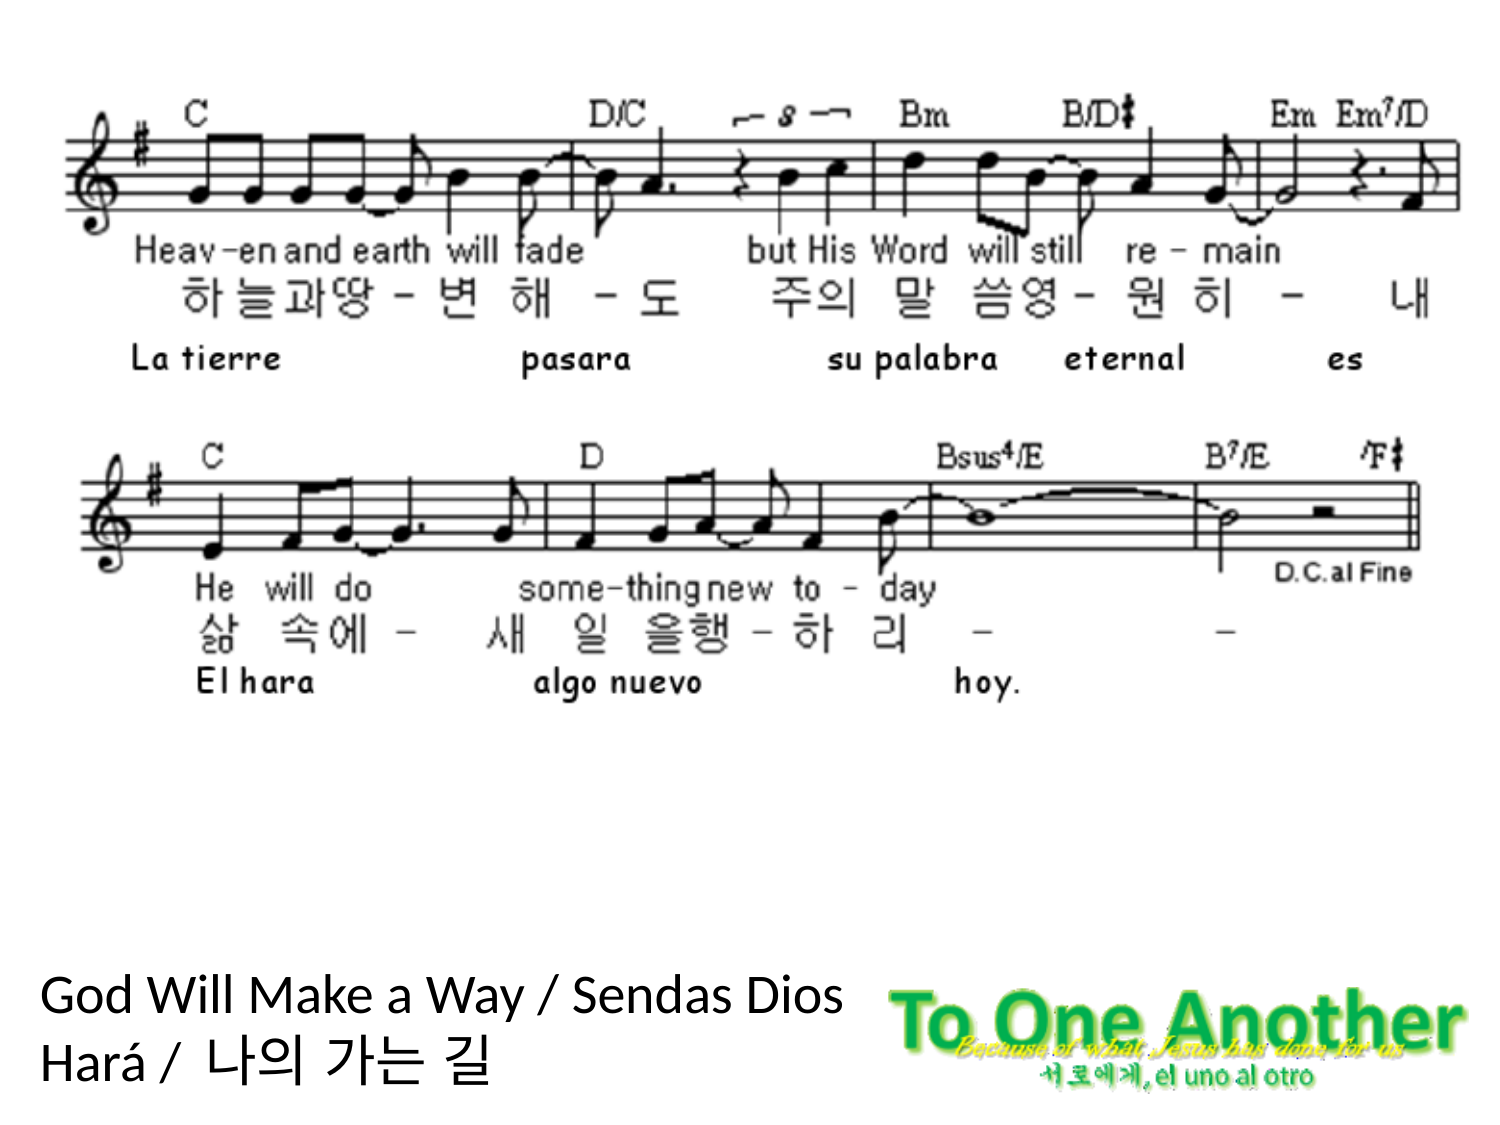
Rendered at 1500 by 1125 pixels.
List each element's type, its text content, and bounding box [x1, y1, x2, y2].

picture [62, 74, 1473, 713]
title God Will Make a Way / Sendas Dios Hará / 나의 가는 길 [24, 950, 888, 1100]
picture [887, 987, 1469, 1094]
